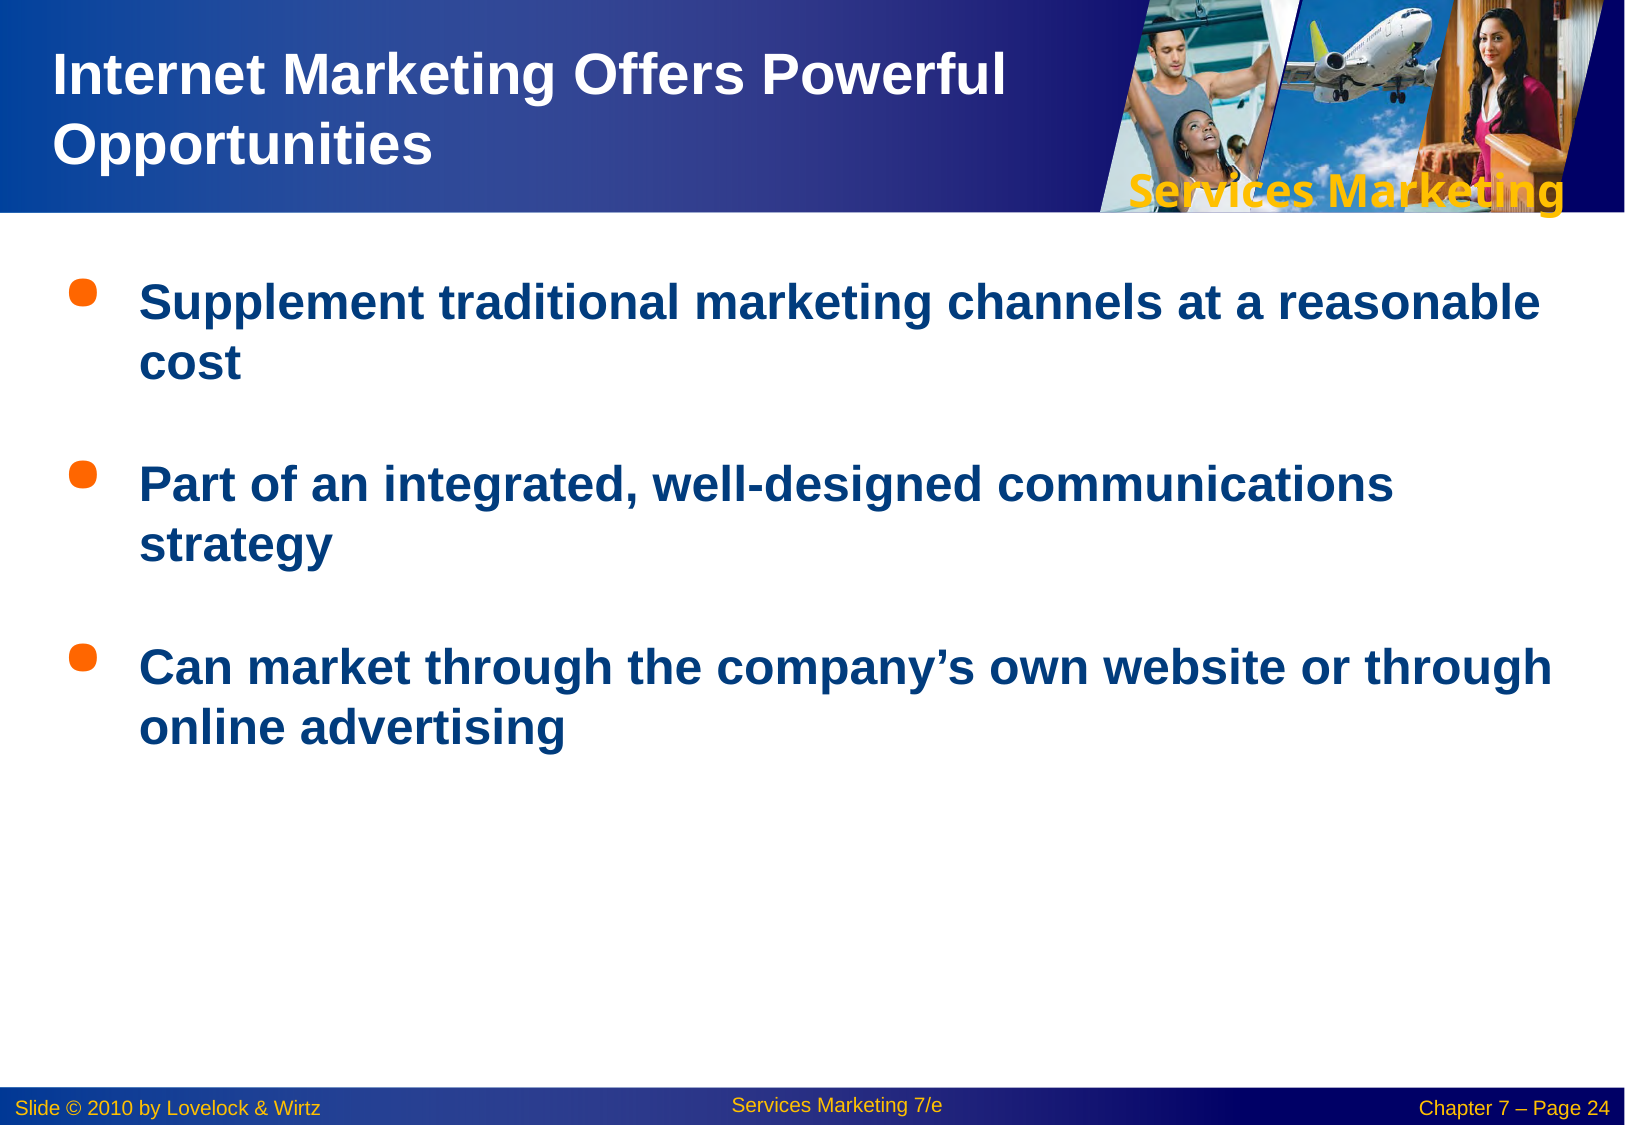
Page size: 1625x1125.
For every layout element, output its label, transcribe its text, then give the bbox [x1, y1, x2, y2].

picture [1546, 187, 1556, 202]
picture [1162, 186, 1172, 192]
title Internet Marketing Offers Powerful Opportunities [36, 37, 1088, 176]
picture [1100, 0, 1604, 213]
list Supplement traditional marketing channels at a reasonable cost Part of an integrated, well-designed communications strategy Can market through the company’s own website or through online advertising [49, 261, 1588, 1051]
